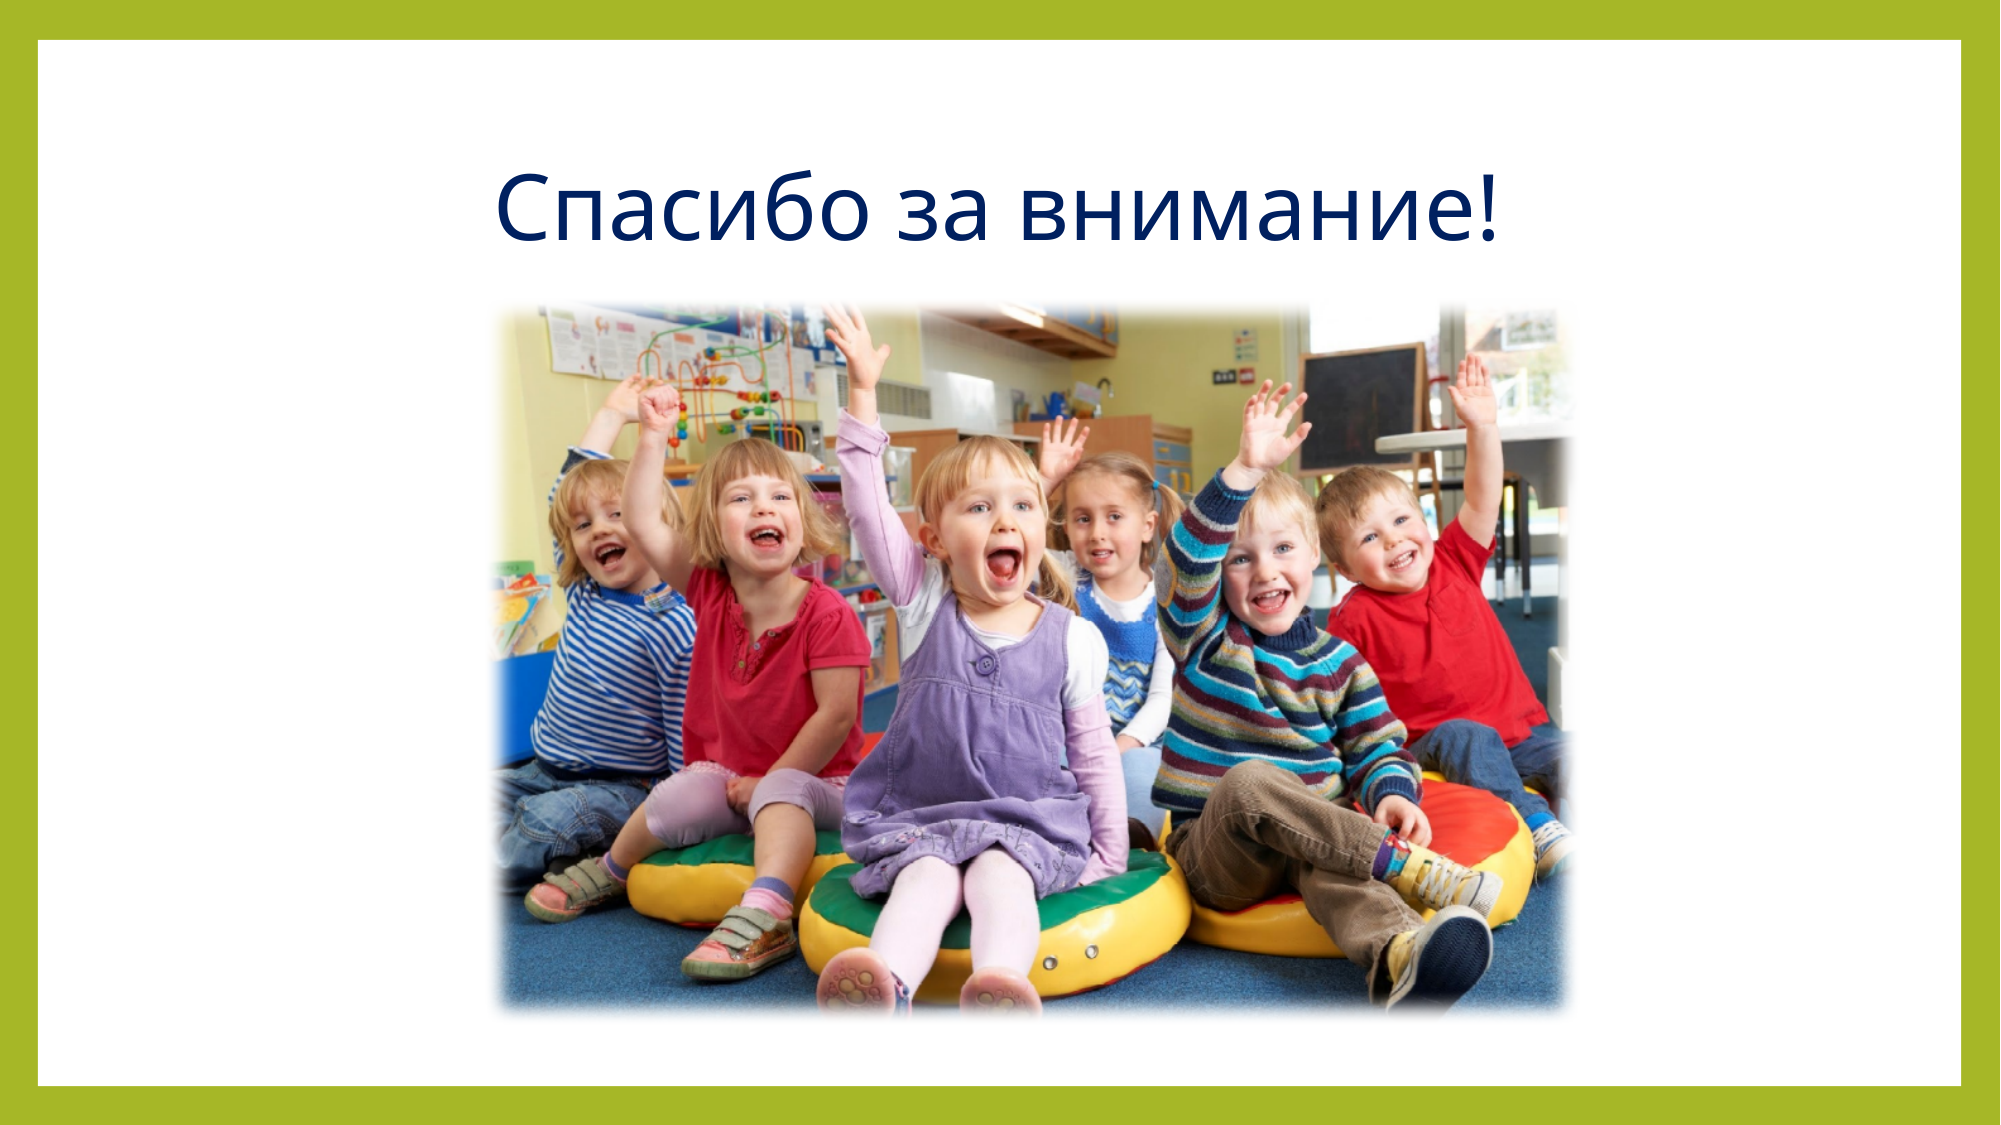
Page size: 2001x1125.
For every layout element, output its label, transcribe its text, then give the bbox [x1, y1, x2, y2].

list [484, 298, 1580, 1026]
title Спасибо за внимание! [187, 99, 1808, 323]
